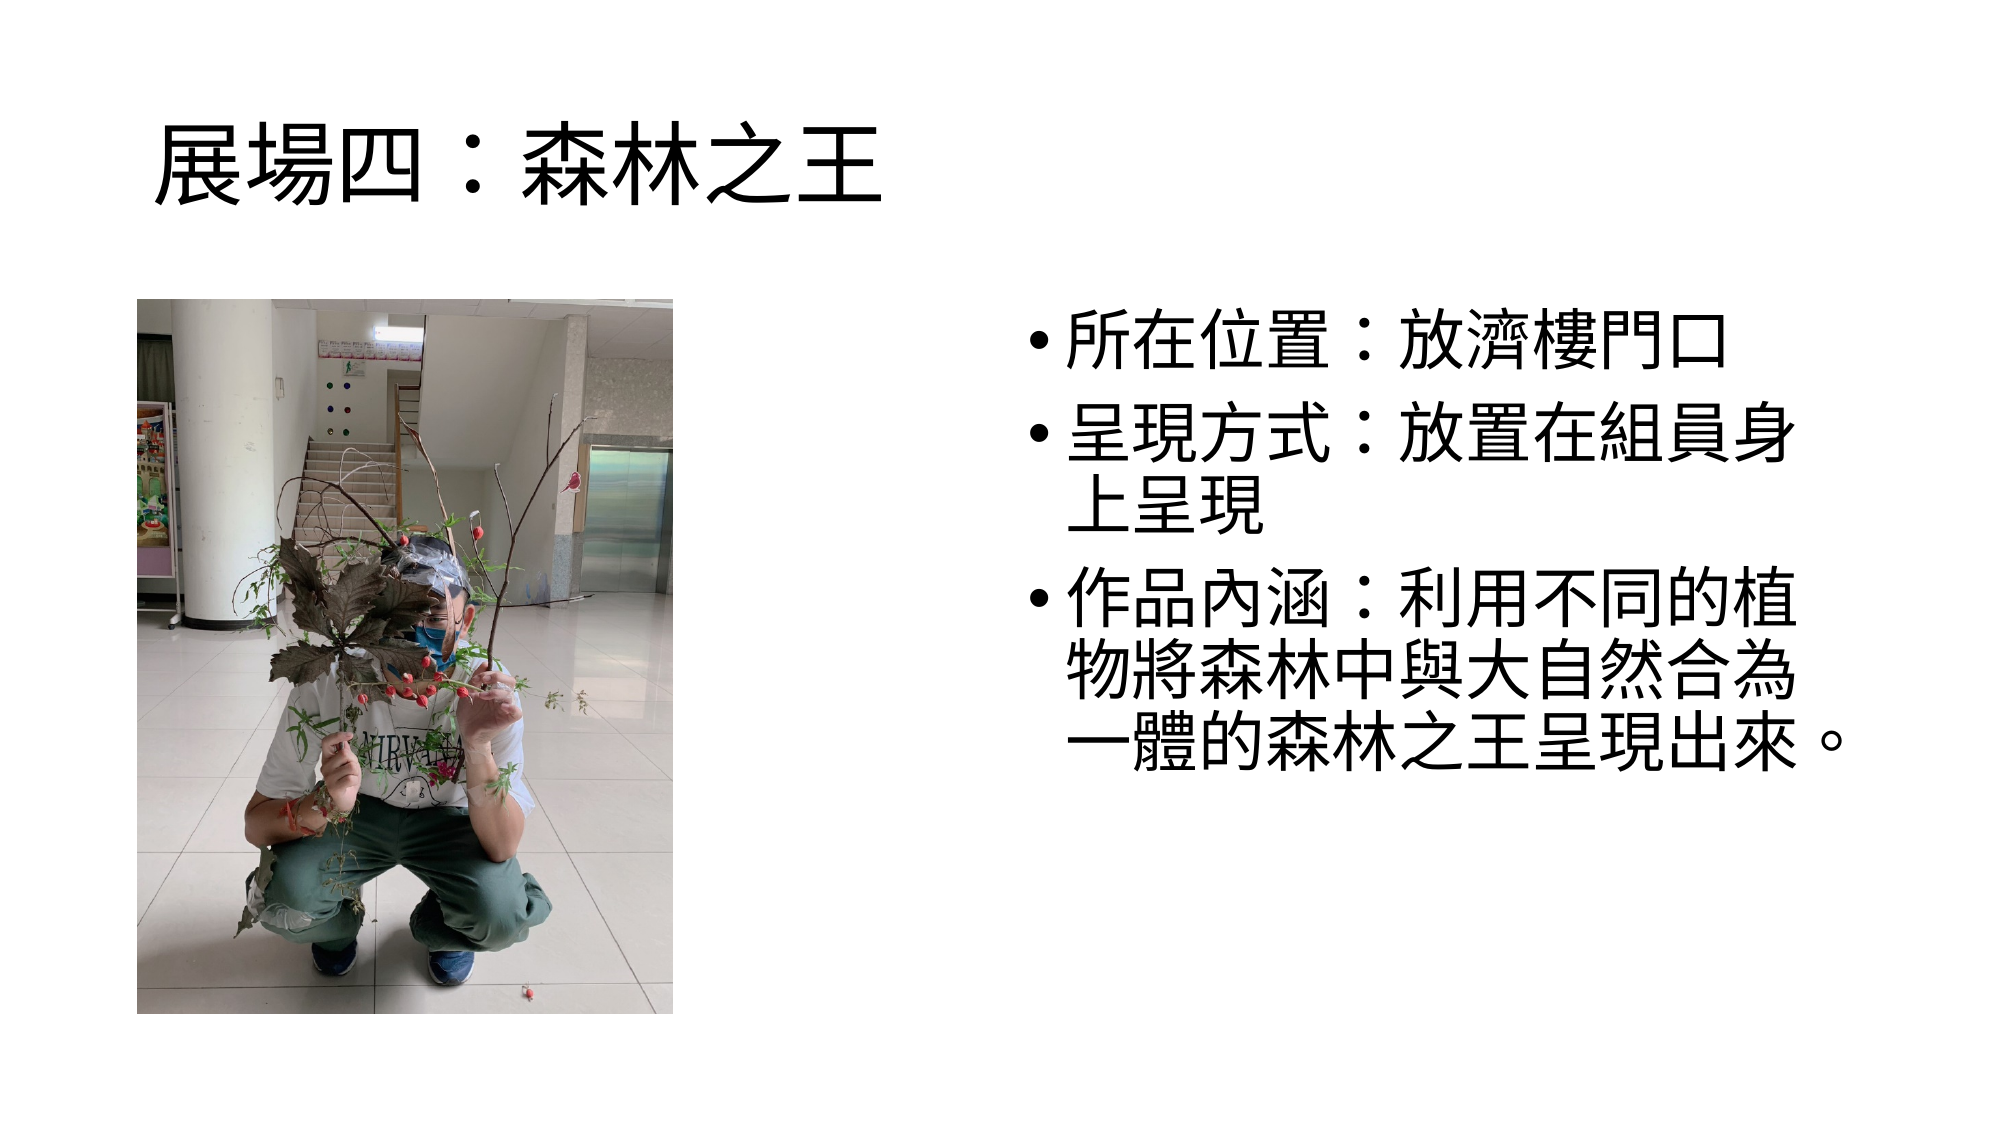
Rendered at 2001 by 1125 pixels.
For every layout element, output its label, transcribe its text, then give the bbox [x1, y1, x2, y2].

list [137, 299, 673, 1014]
list 所在位置：放濟樓門口 呈現方式：放置在組員身上呈現 作品內涵：利用不同的植物將森林中與大自然合為一體的森林之王呈現出來。 [1012, 299, 1863, 1014]
title 展場四：森林之王 [137, 59, 1863, 278]
